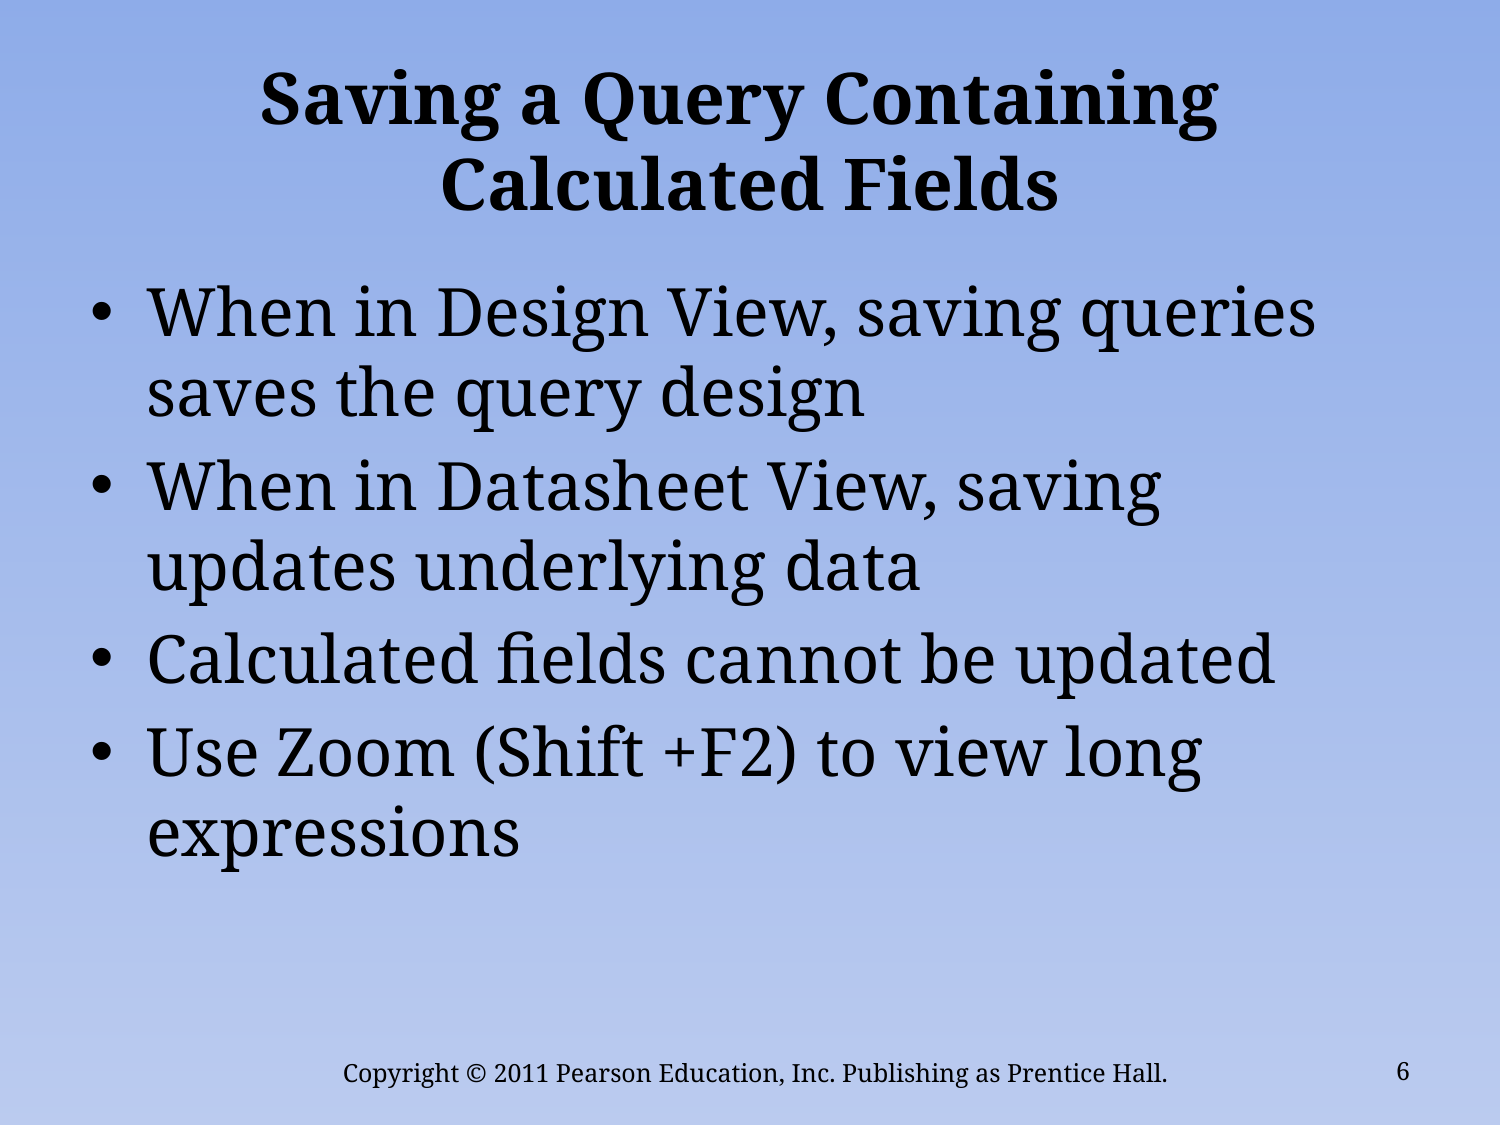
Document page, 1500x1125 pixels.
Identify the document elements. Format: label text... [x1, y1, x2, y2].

title Saving a Query Containing Calculated Fields [75, 45, 1425, 233]
slide_number 6 [1312, 1042, 1425, 1103]
list When in Design View, saving queries saves the query design When in Datasheet View, saving updates underlying data Calculated fields cannot be updated Use Zoom (Shift +F2) to view long expressions [75, 262, 1425, 1005]
footer Copyright © 2011 Pearson Education, Inc. Publishing as Prentice Hall. [312, 1042, 1213, 1103]
